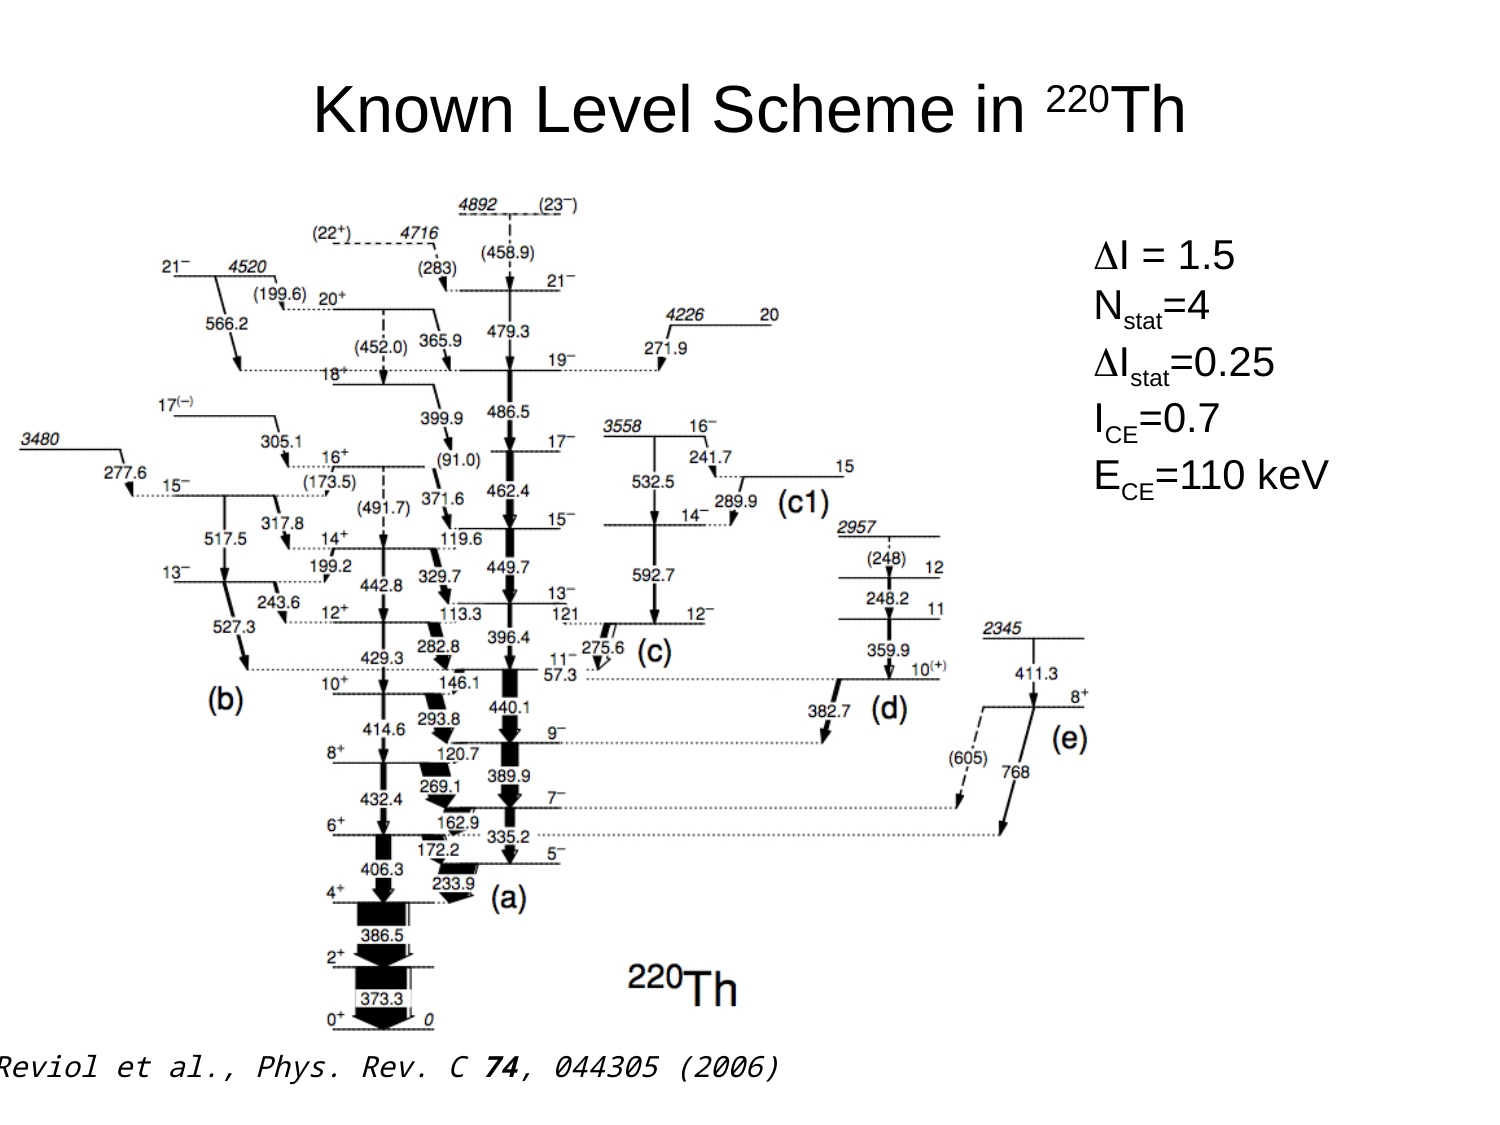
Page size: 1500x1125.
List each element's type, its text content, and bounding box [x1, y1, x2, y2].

text_box W. Reviol et al., Phys. Rev. C 74, 044305 (2006) [0, 1047, 812, 1091]
text_box I = 1.5 Nstat=4 Istat=0.25 ICE=0.7 ECE=110 keV [1116, 220, 1345, 513]
title Known Level Scheme in 220Th [112, 12, 1388, 200]
picture [0, 182, 1113, 1041]
